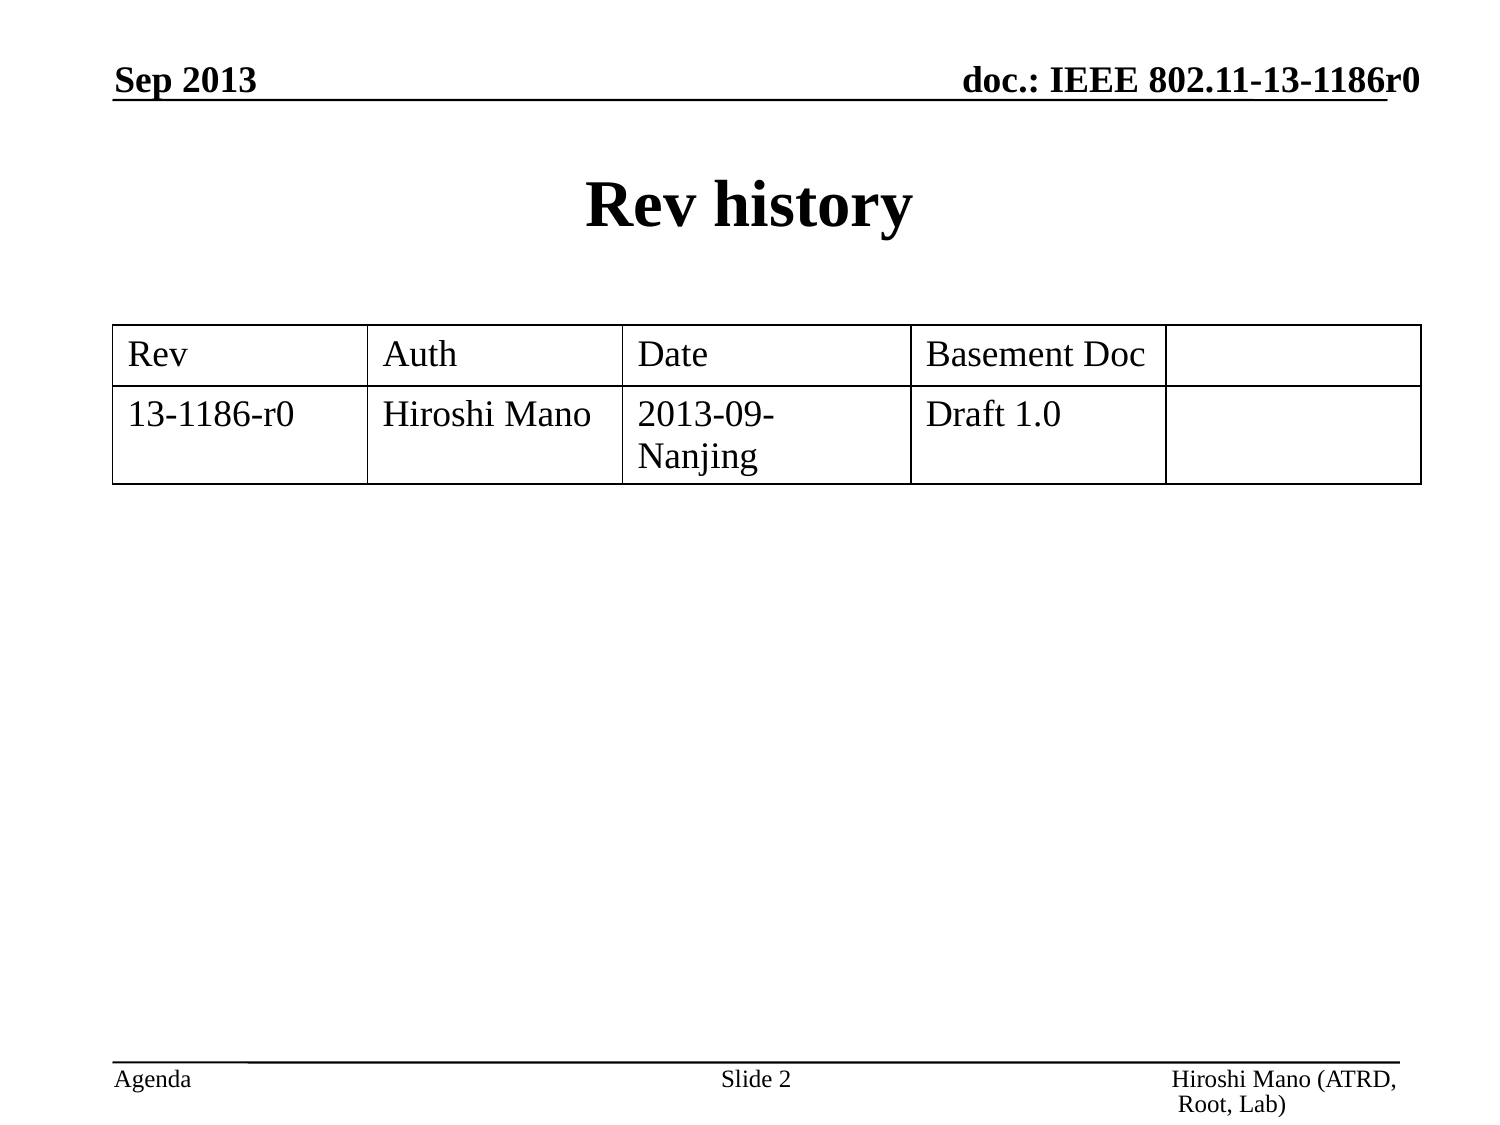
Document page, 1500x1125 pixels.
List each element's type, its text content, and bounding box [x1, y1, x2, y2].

table_header Auth [368, 326, 622, 385]
table_header Date [623, 326, 910, 385]
table_cell Draft 1.0 [912, 387, 1165, 483]
table_cell [1167, 387, 1420, 483]
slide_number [114, 54, 274, 101]
table_header Basement Doc [912, 326, 1165, 385]
table_cell Hiroshi Mano [368, 387, 622, 483]
footer Hiroshi Mano (ATRD, Root, Lab) [1171, 1061, 1402, 1093]
table_header [1167, 326, 1420, 385]
title Rev history [112, 112, 1388, 288]
table_cell 2013-09-Nanjing [623, 387, 910, 483]
table_cell 13-1186-r0 [113, 387, 367, 483]
table_header Rev [113, 326, 367, 385]
slide_number Slide 2 [712, 1061, 800, 1093]
